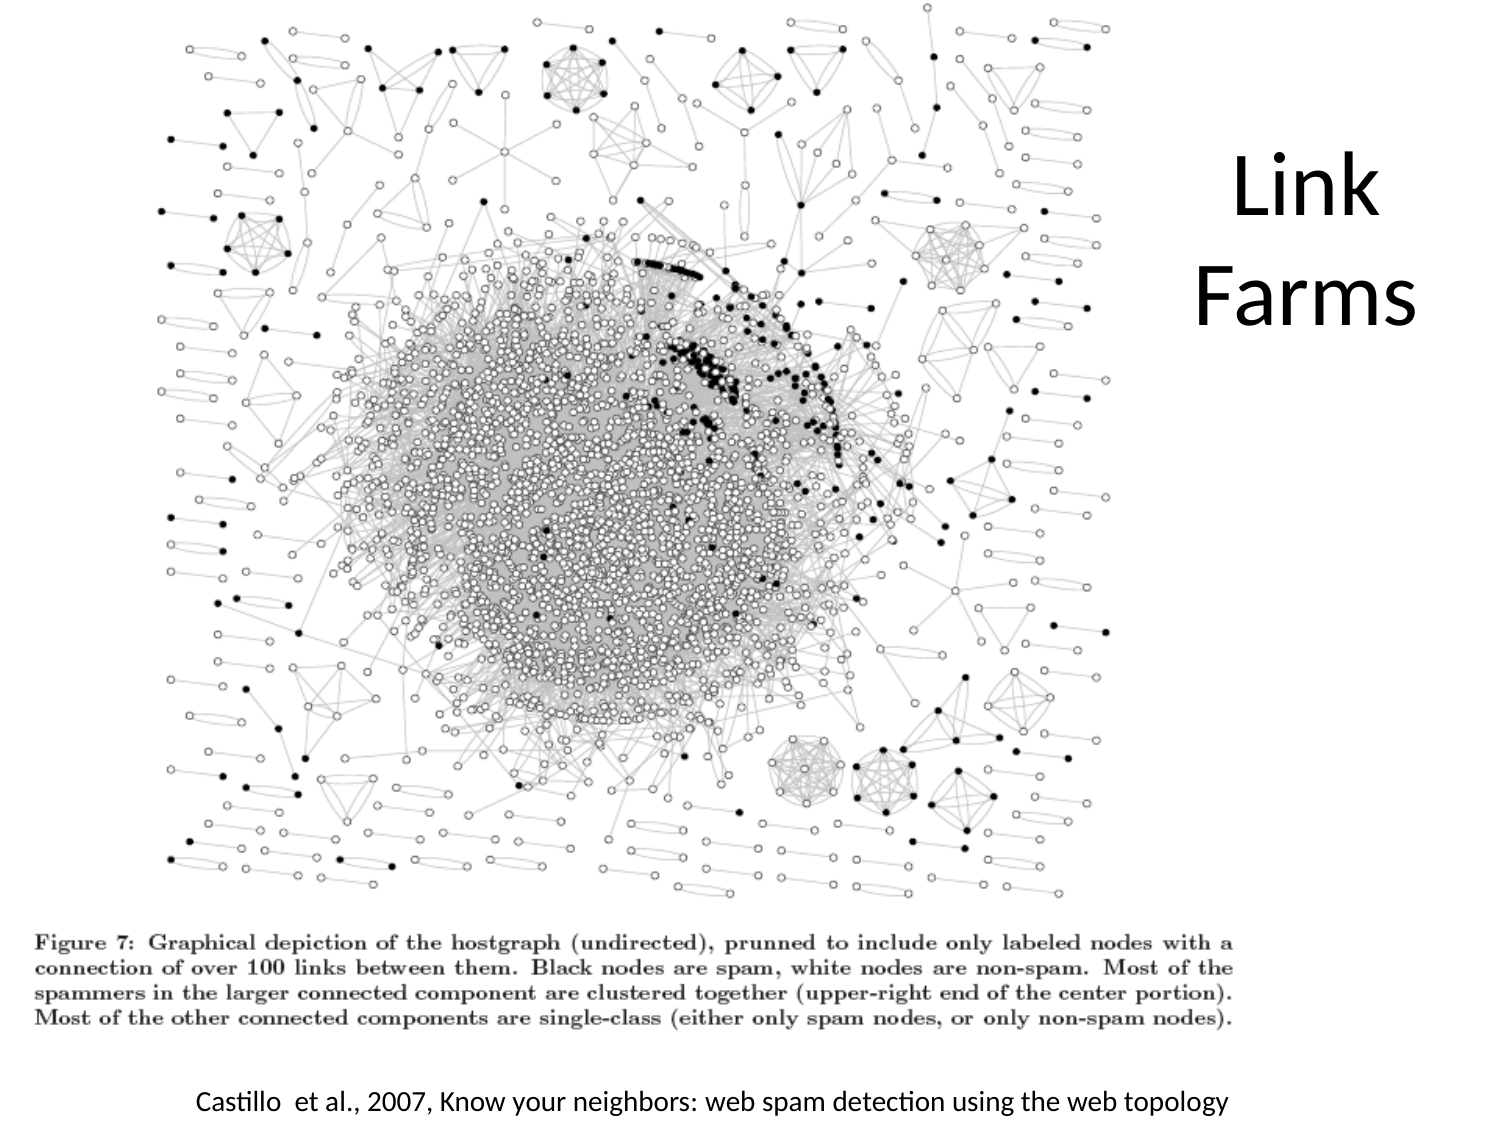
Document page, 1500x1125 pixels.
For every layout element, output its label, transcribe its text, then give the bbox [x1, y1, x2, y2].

picture [0, 0, 1262, 1051]
text_box Castillo et al., 2007, Know your neighbors: web spam detection using the web topology [112, 1074, 1313, 1125]
title Link Farms [1265, 75, 1500, 393]
